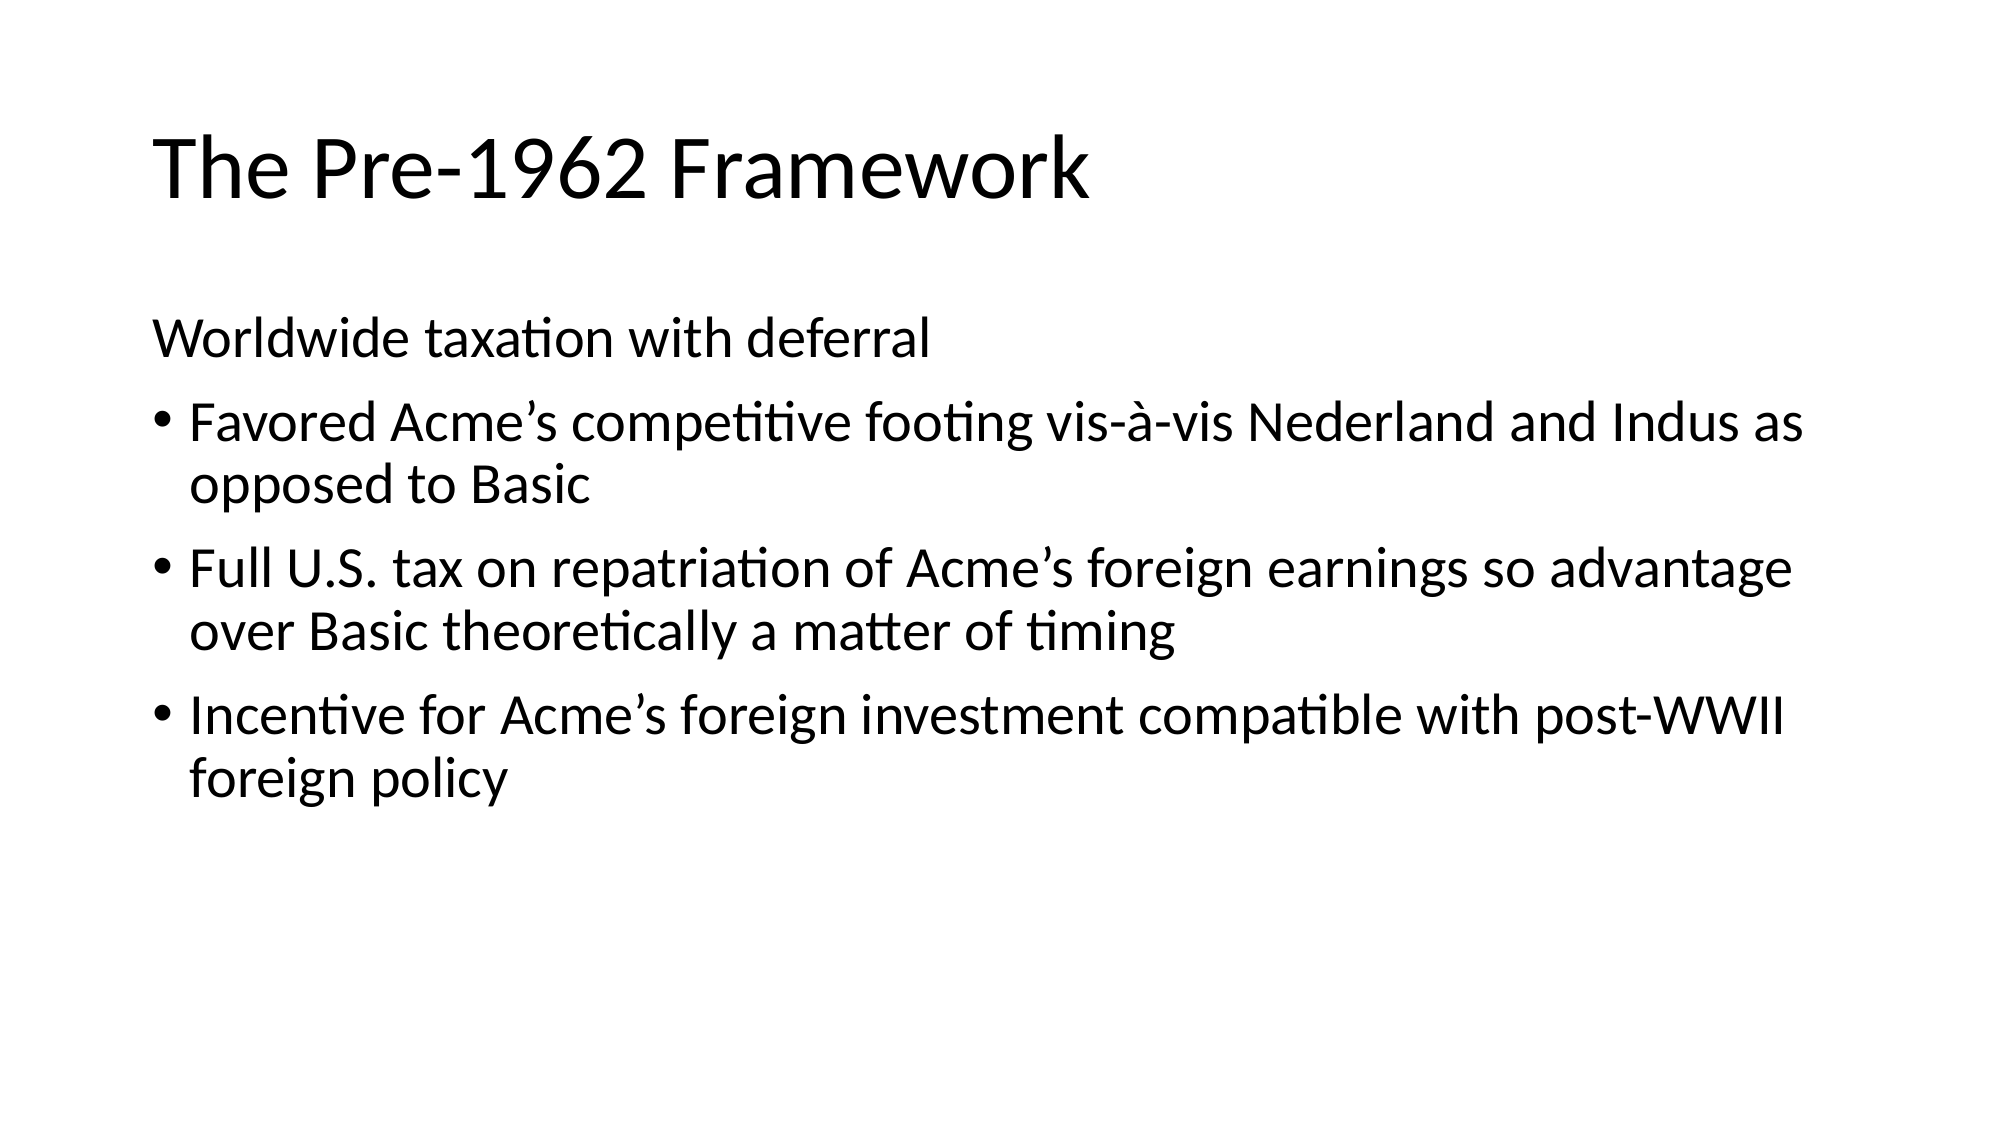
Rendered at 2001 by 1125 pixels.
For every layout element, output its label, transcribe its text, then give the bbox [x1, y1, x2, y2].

title The Pre-1962 Framework [137, 59, 1863, 278]
list Worldwide taxation with deferral Favored Acme’s competitive footing vis-à-vis Nederland and Indus as opposed to Basic Full U.S. tax on repatriation of Acme’s foreign earnings so advantage over Basic theoretically a matter of timing Incentive for Acme’s foreign investment compatible with post-WWII foreign policy [137, 299, 1863, 1014]
